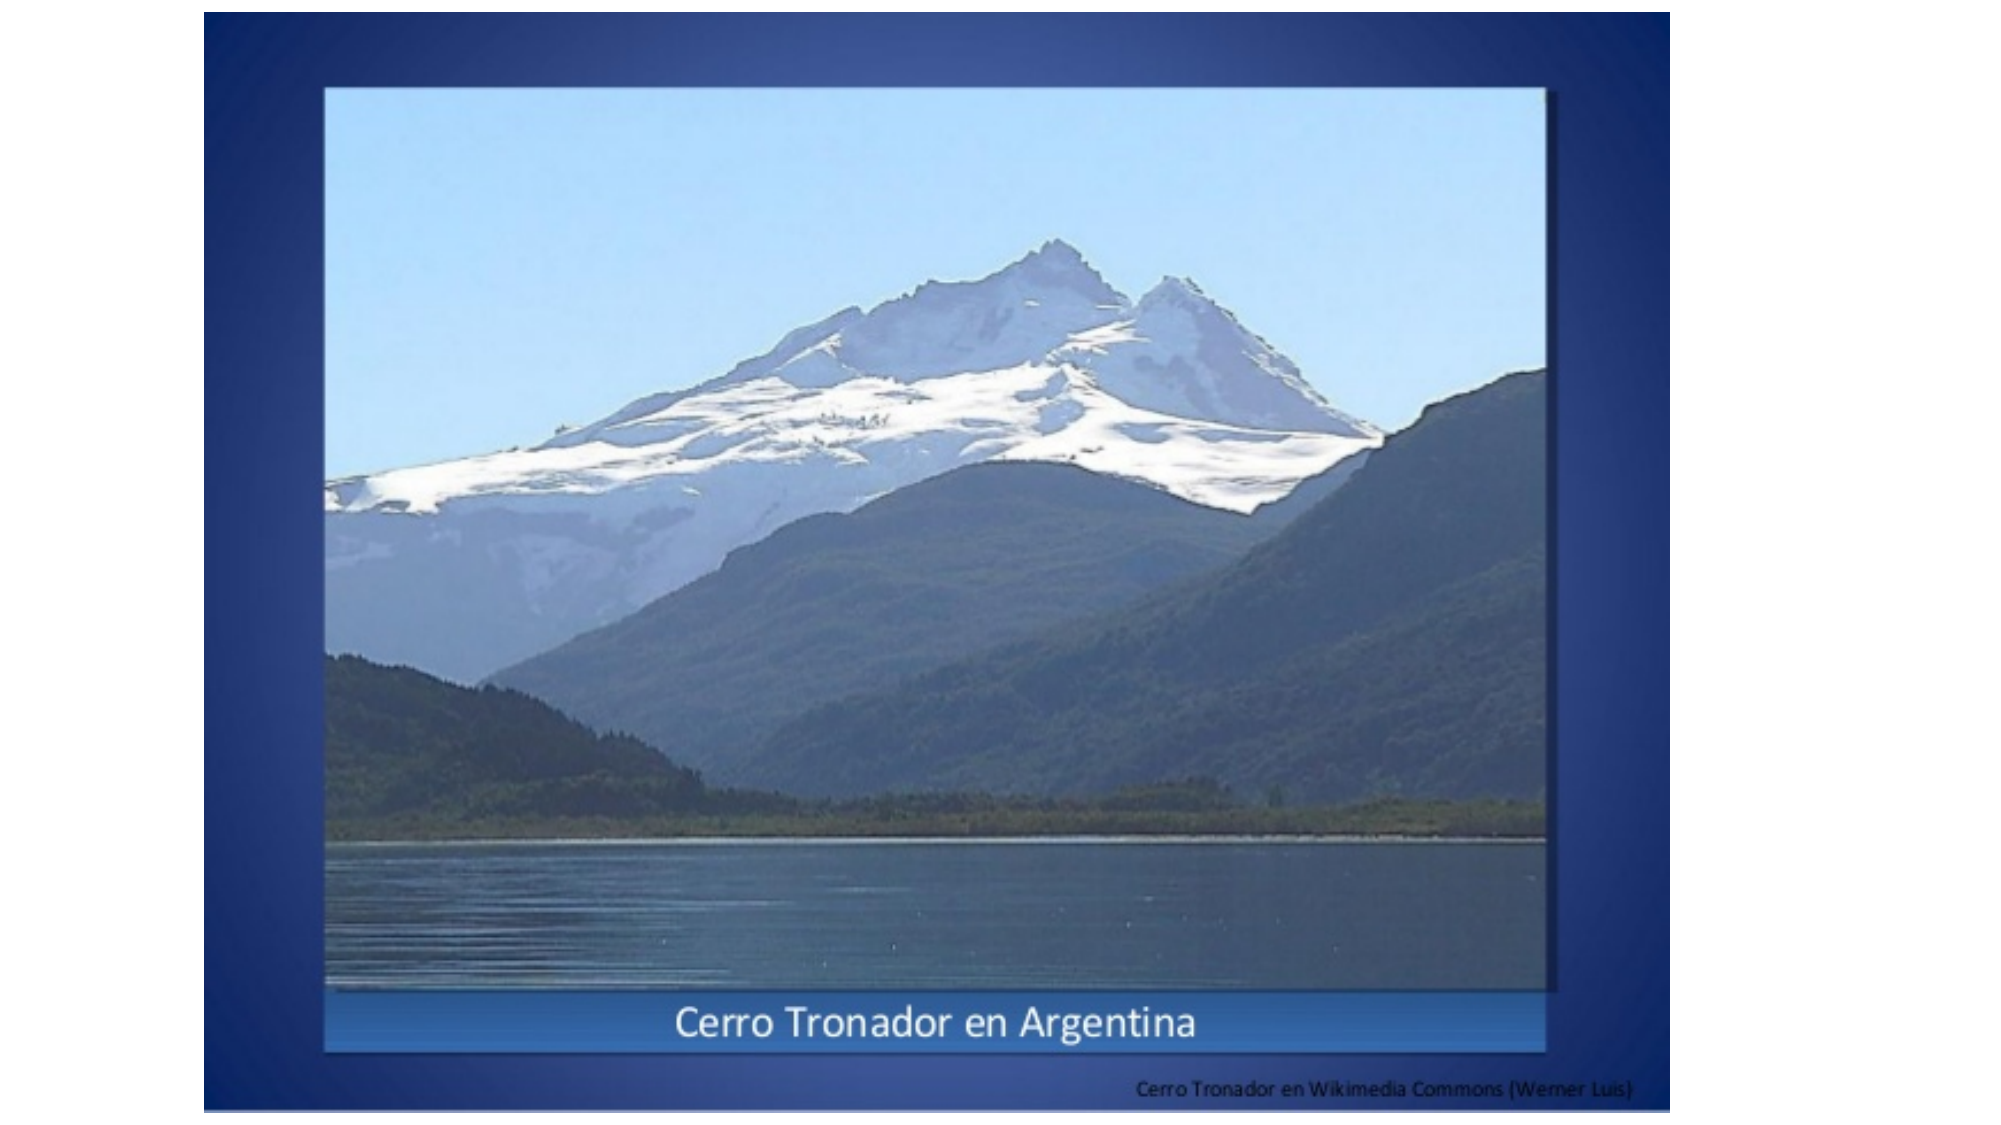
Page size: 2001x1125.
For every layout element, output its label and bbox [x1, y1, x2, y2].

list [204, 12, 1670, 1113]
